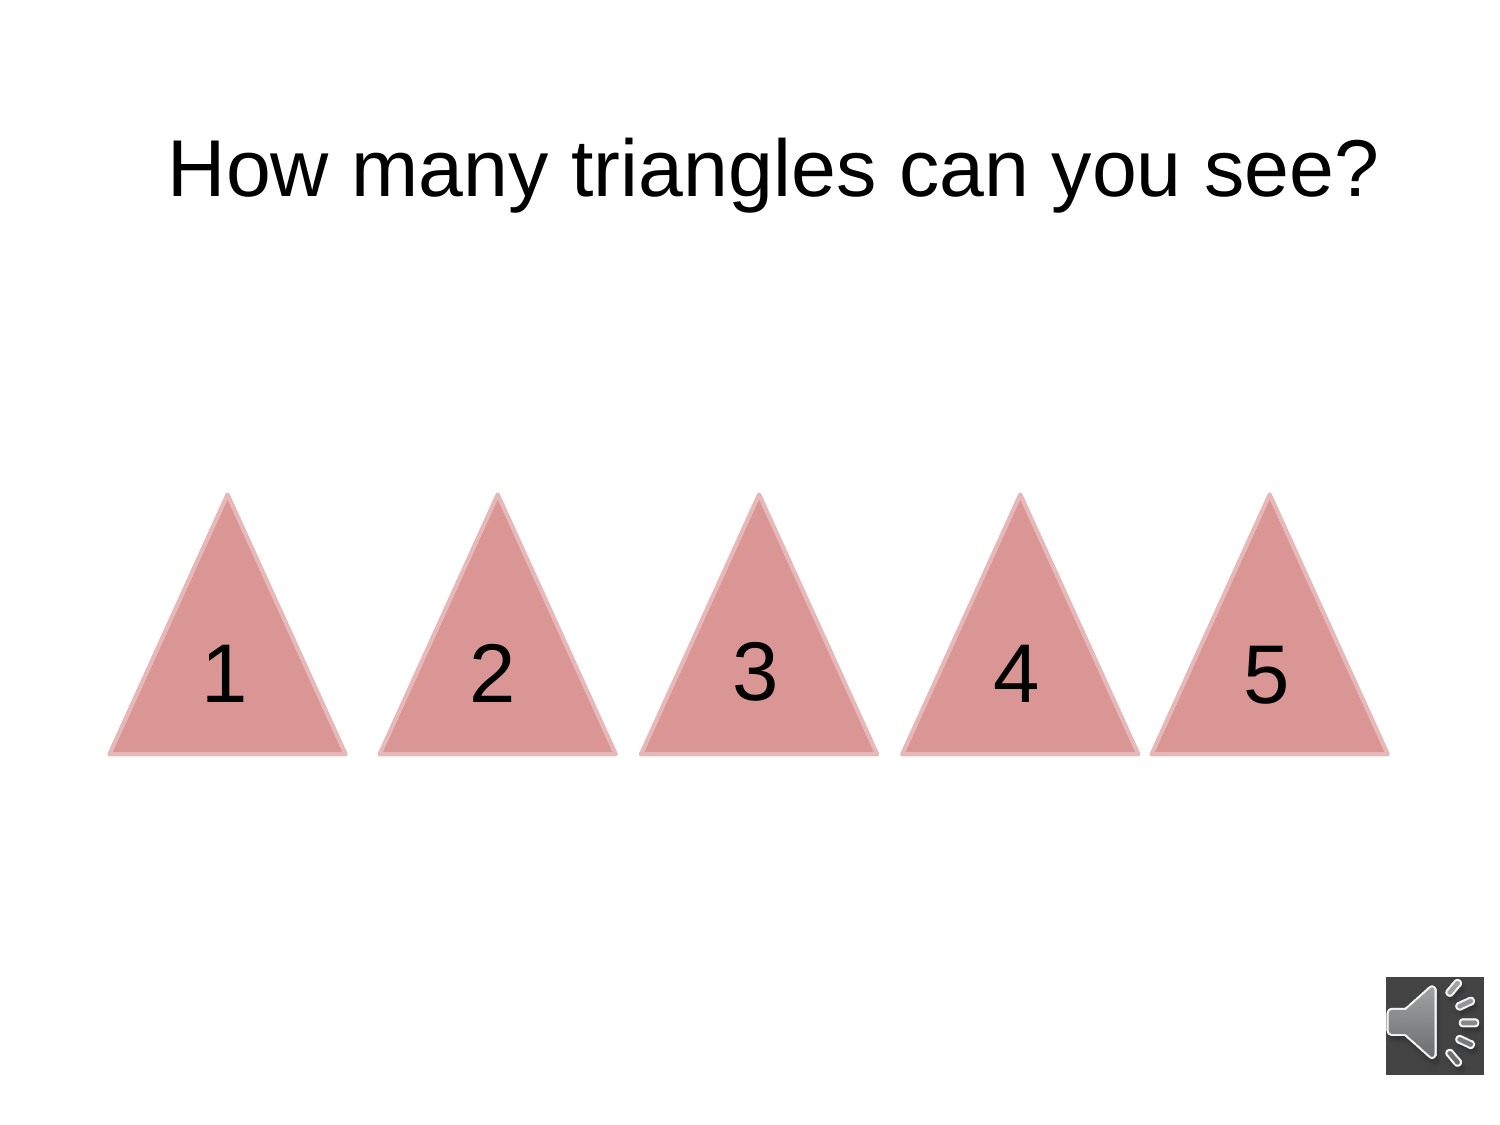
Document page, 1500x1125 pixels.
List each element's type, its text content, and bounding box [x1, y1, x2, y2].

text_box [900, 492, 1141, 757]
text_box [107, 492, 348, 757]
text_box 1 [186, 611, 269, 727]
text_box 5 [1228, 612, 1311, 728]
text_box 4 [979, 611, 1062, 727]
picture [1384, 975, 1486, 1077]
text_box How many triangles can you see? [99, 70, 1450, 258]
text_box [1149, 492, 1390, 757]
text_box [377, 492, 618, 757]
text_box [639, 492, 880, 757]
text_box 3 [717, 609, 801, 725]
text_box 2 [454, 611, 538, 727]
